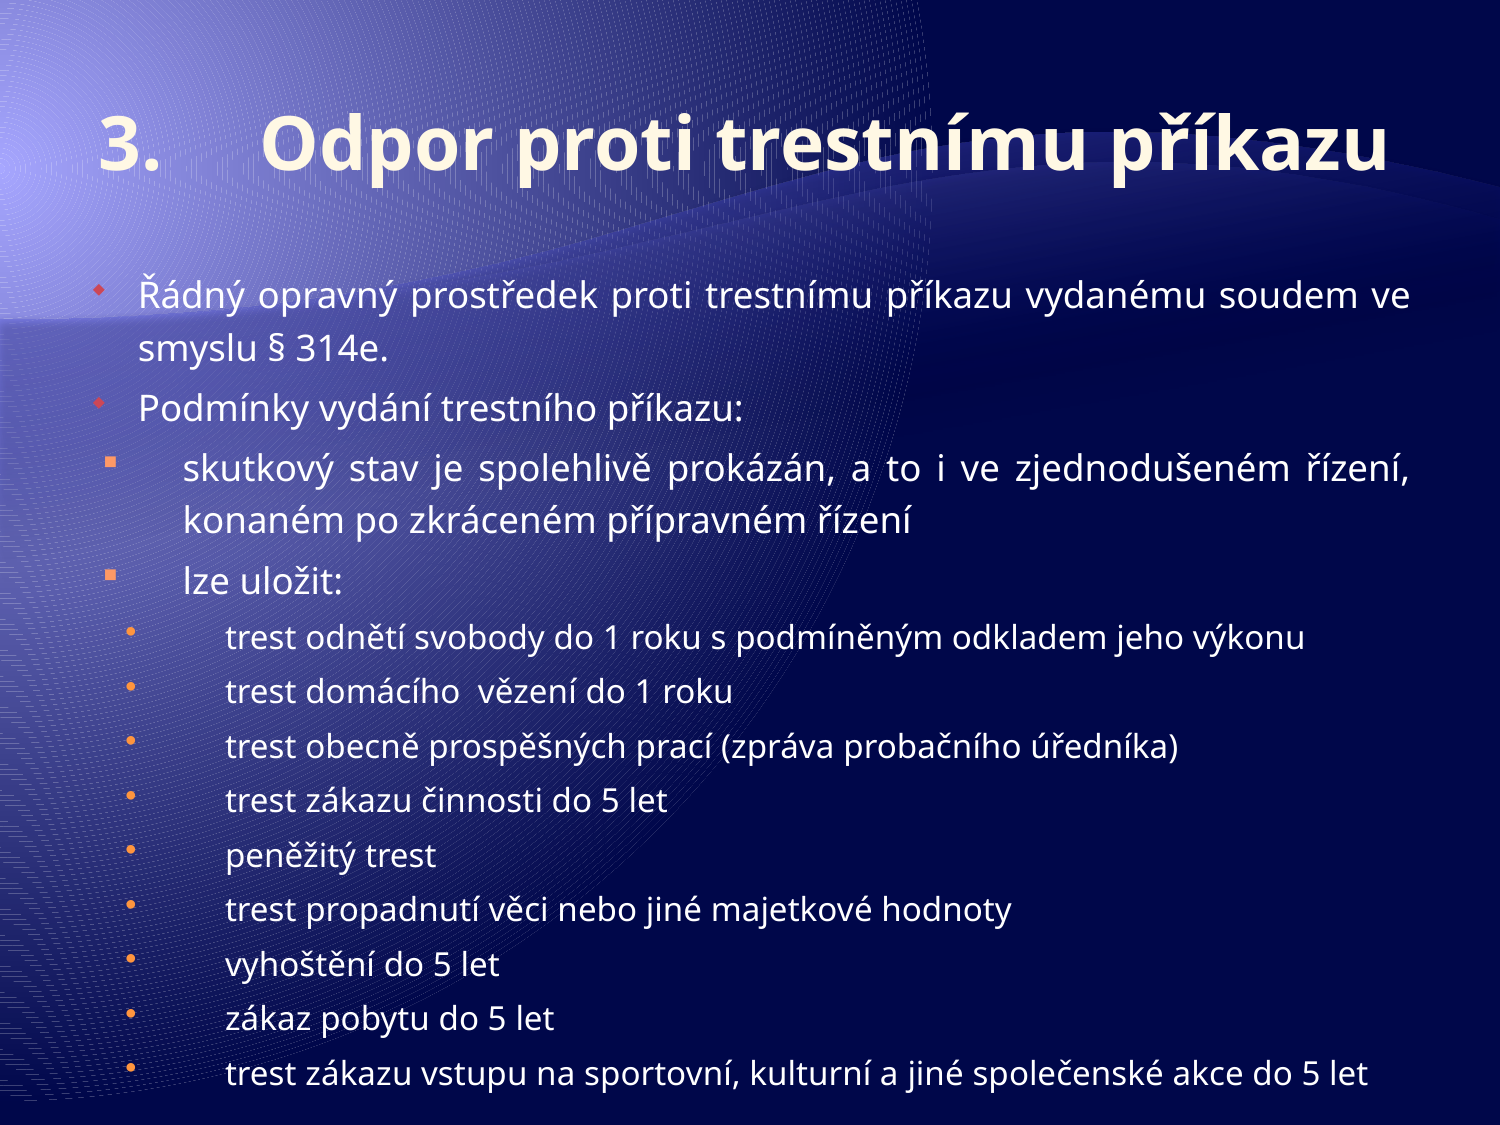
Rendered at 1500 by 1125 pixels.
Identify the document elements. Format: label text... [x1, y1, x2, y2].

list Řádný opravný prostředek proti trestnímu příkazu vydanému soudem ve smyslu § 314e. Podmínky vydání trestního příkazu: skutkový stav je spolehlivě prokázán, a to i ve zjednodušeném řízení, konaném po zkráceném přípravném řízení lze uložit: trest odnětí svobody do 1 roku s podmíněným odkladem jeho výkonu trest domácího vězení do 1 roku trest obecně prospěšných prací (zpráva probačního úředníka) trest zákazu činnosti do 5 let peněžitý trest trest propadnutí věci nebo jiné majetkové hodnoty vyhoštění do 5 let zákaz pobytu do 5 let trest zákazu vstupu na sportovní, kulturní a jiné společenské akce do 5 let [76, 255, 1427, 1106]
title 3. Odpor proti trestnímu příkazu [76, 54, 1427, 187]
